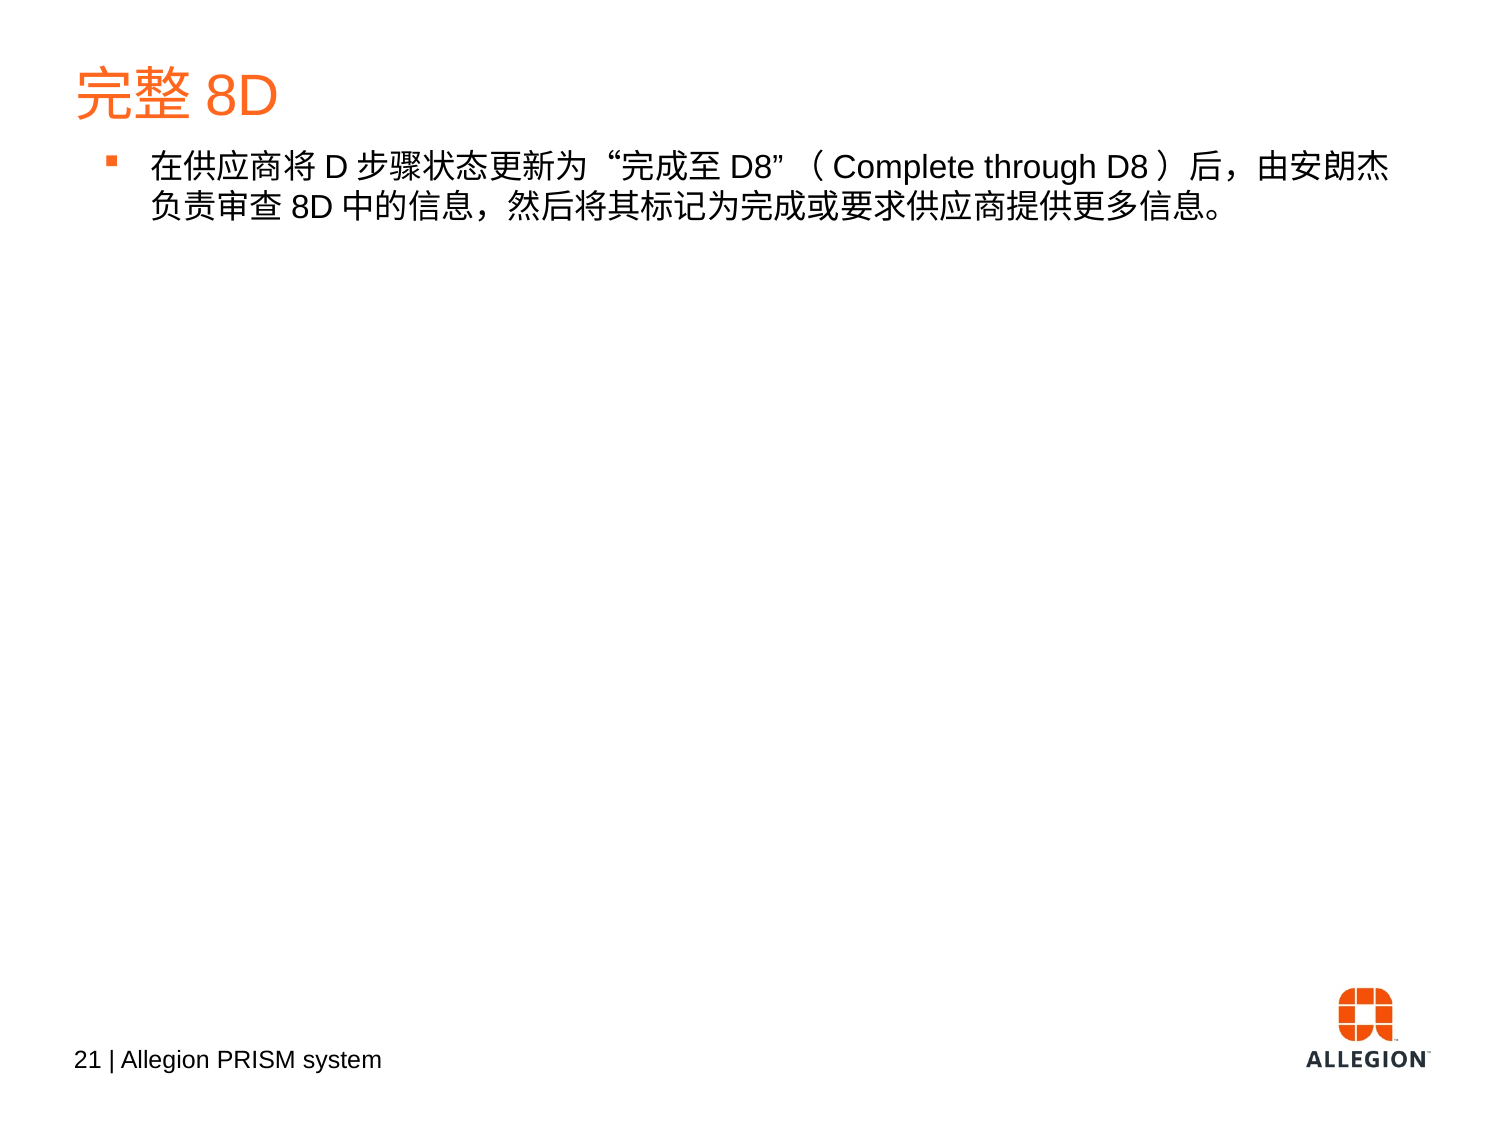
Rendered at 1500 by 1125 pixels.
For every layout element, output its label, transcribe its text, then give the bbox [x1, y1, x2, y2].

picture [1302, 984, 1434, 1071]
text_box 在供应商将D步骤状态更新为“完成至D8”（Complete through D8）后，由安朗杰负责审查8D中的信息，然后将其标记为完成或要求供应商提供更多信息。 [74, 138, 1425, 1034]
title 完整8D [75, 49, 1425, 138]
